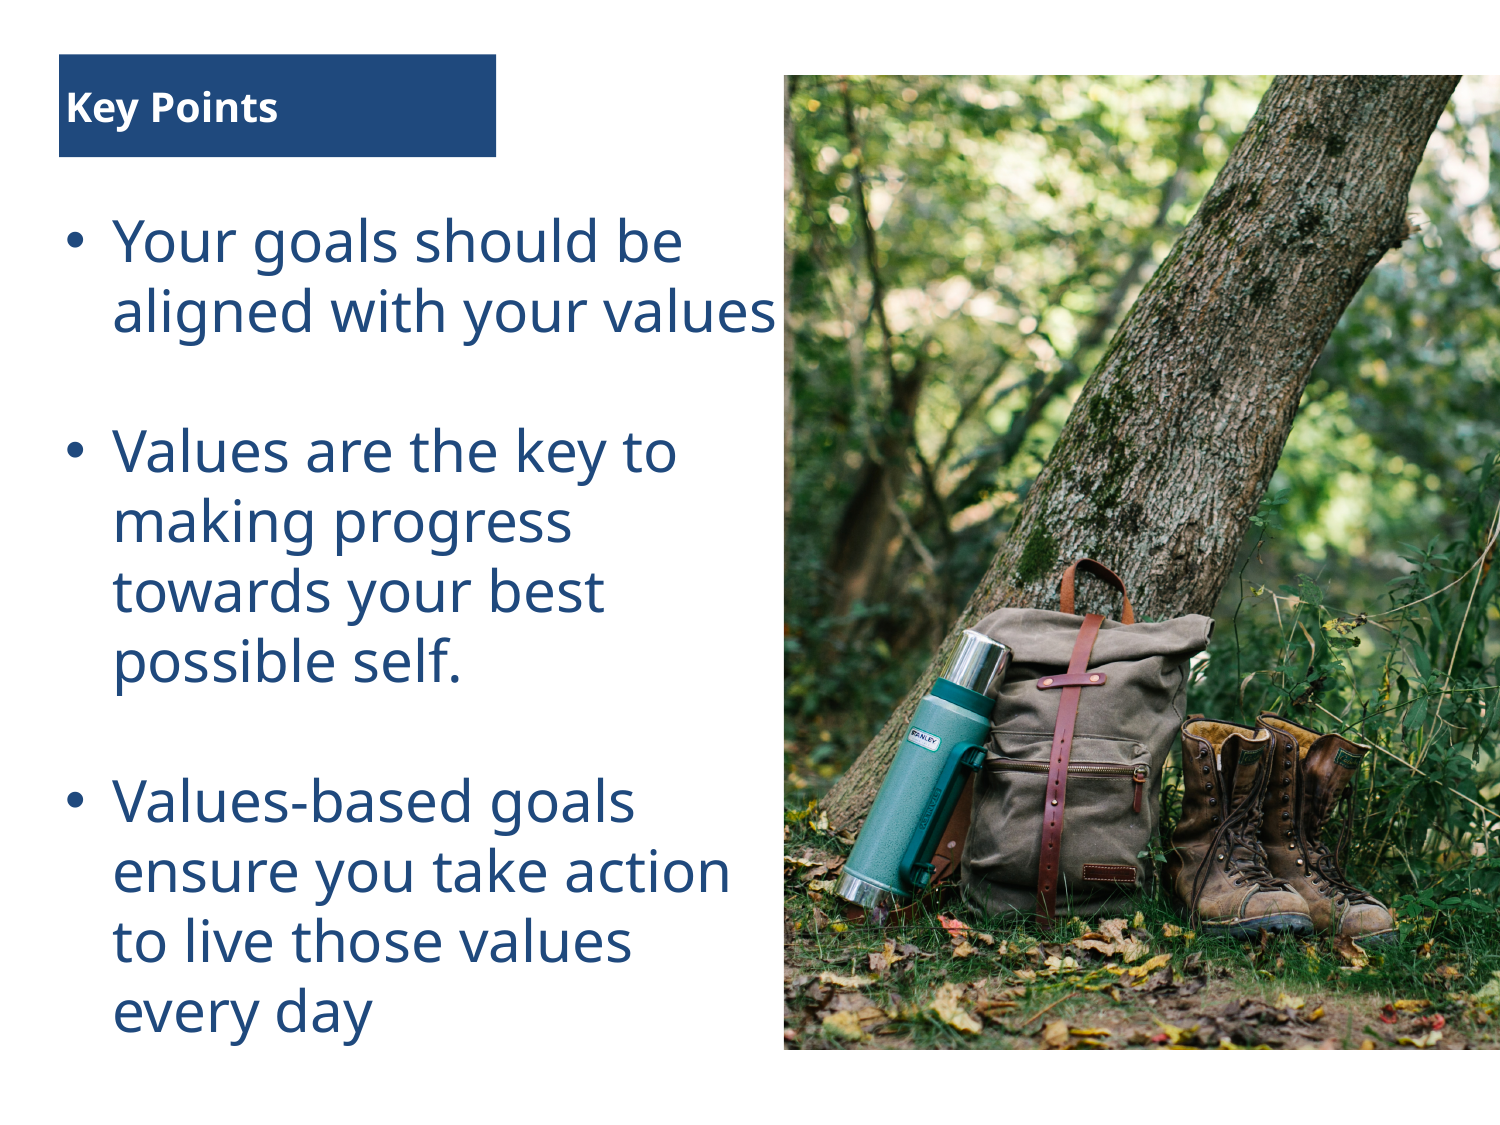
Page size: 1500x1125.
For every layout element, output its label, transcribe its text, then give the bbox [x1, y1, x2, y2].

text_box Key Points [59, 54, 497, 158]
picture [783, 75, 1500, 1050]
text_box Your goals should be aligned with your values Values are the key to making progress towards your best possible self. Values-based goals ensure you take action to live those values every day [59, 198, 784, 1125]
